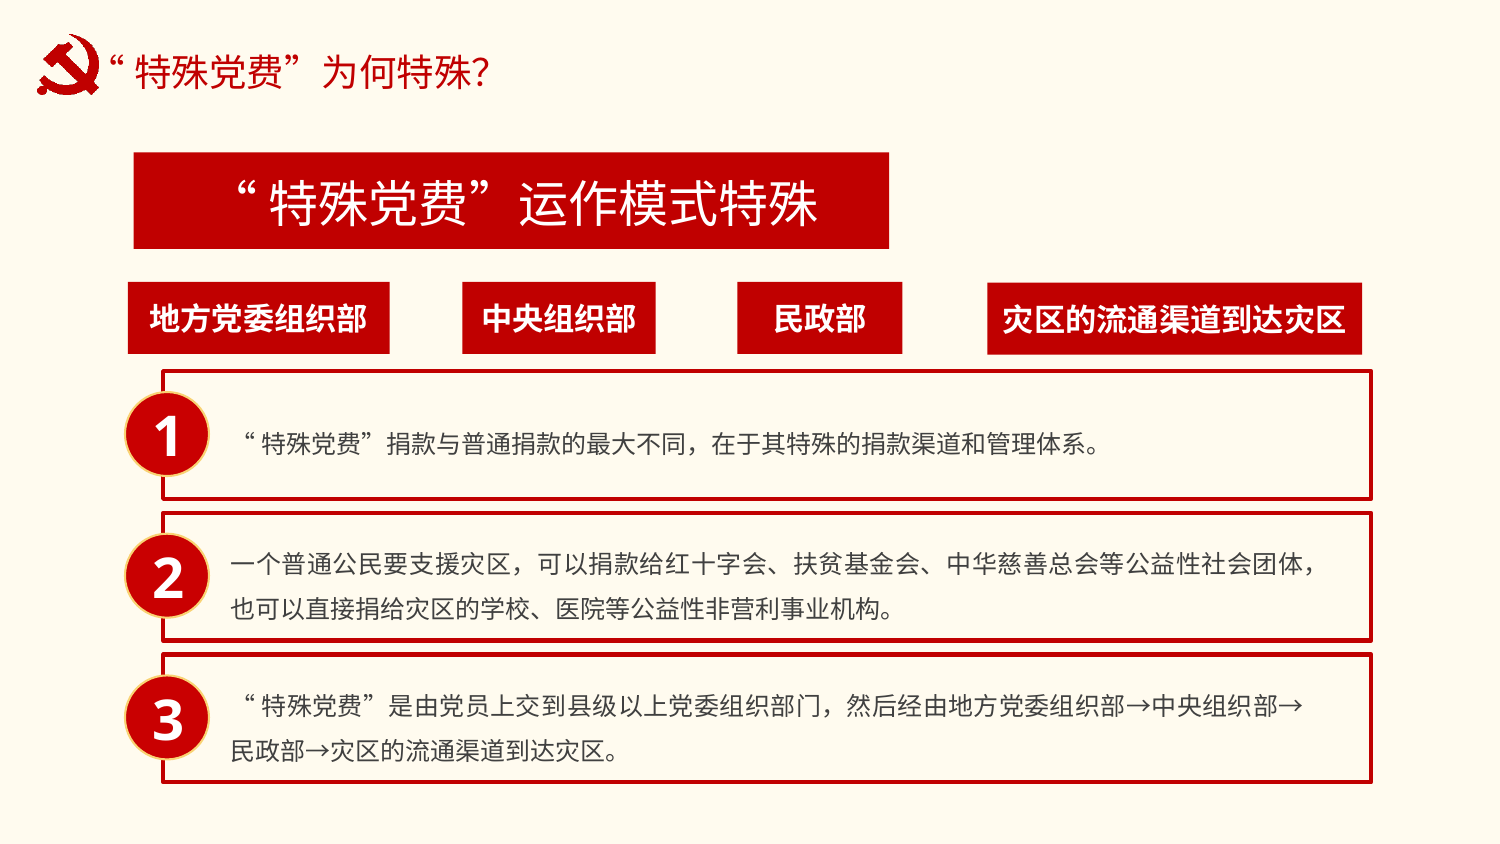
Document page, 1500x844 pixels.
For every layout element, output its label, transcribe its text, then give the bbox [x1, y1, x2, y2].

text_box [124, 371, 1372, 499]
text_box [124, 654, 1372, 783]
picture [37, 34, 99, 95]
text_box 灾区的流通渠道到达灾区 [986, 282, 1363, 356]
text_box 民政部 [736, 281, 904, 355]
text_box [133, 152, 889, 249]
text_box 地方党委组织部 [127, 281, 391, 355]
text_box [124, 512, 1372, 641]
text_box 中央组织部 [461, 281, 657, 355]
